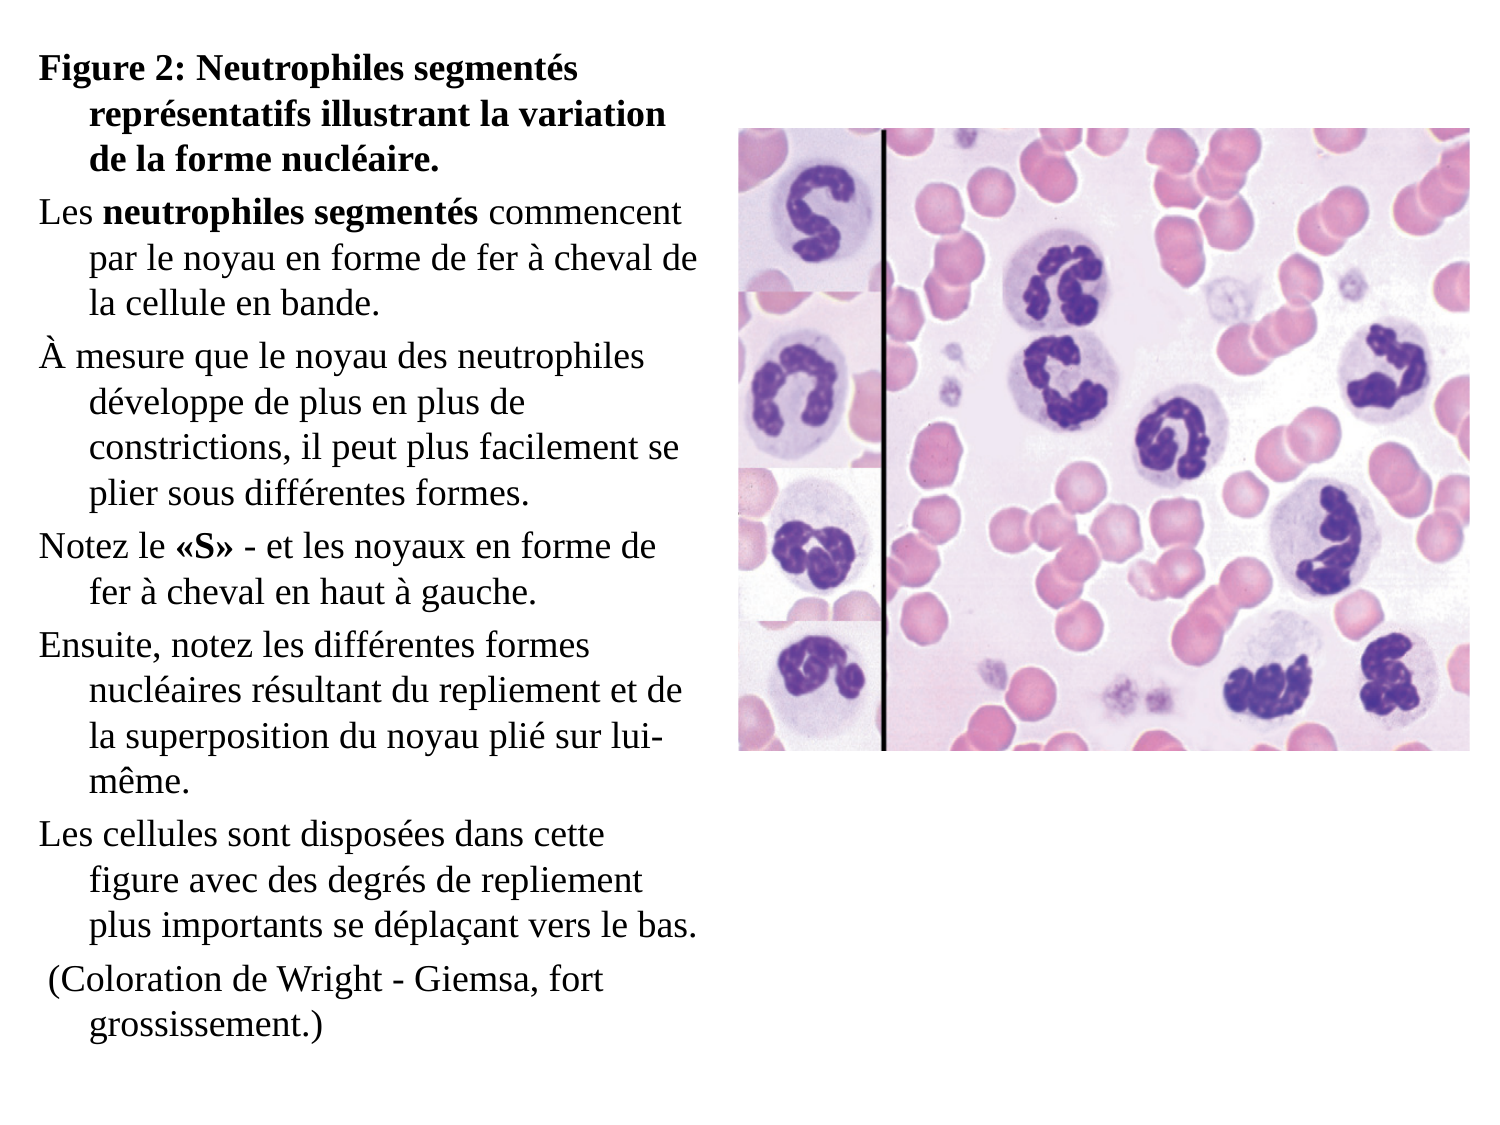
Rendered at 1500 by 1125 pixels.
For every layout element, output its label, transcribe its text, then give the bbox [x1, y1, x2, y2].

list Figure 2: Neutrophiles segmentés représentatifs illustrant la variation de la forme nucléaire. Les neutrophiles segmentés commencent par le noyau en forme de fer à cheval de la cellule en bande. À mesure que le noyau des neutrophiles développe de plus en plus de constrictions, il peut plus facilement se plier sous différentes formes. Notez le «S» - et les noyaux en forme de fer à cheval en haut à gauche. Ensuite, notez les différentes formes nucléaires résultant du repliement et de la superposition du noyau plié sur lui-même. Les cellules sont disposées dans cette figure avec des degrés de repliement plus importants se déplaçant vers le bas. (Coloration de Wright - Giemsa, fort grossissement.) [23, 35, 715, 1090]
picture [738, 128, 1470, 751]
